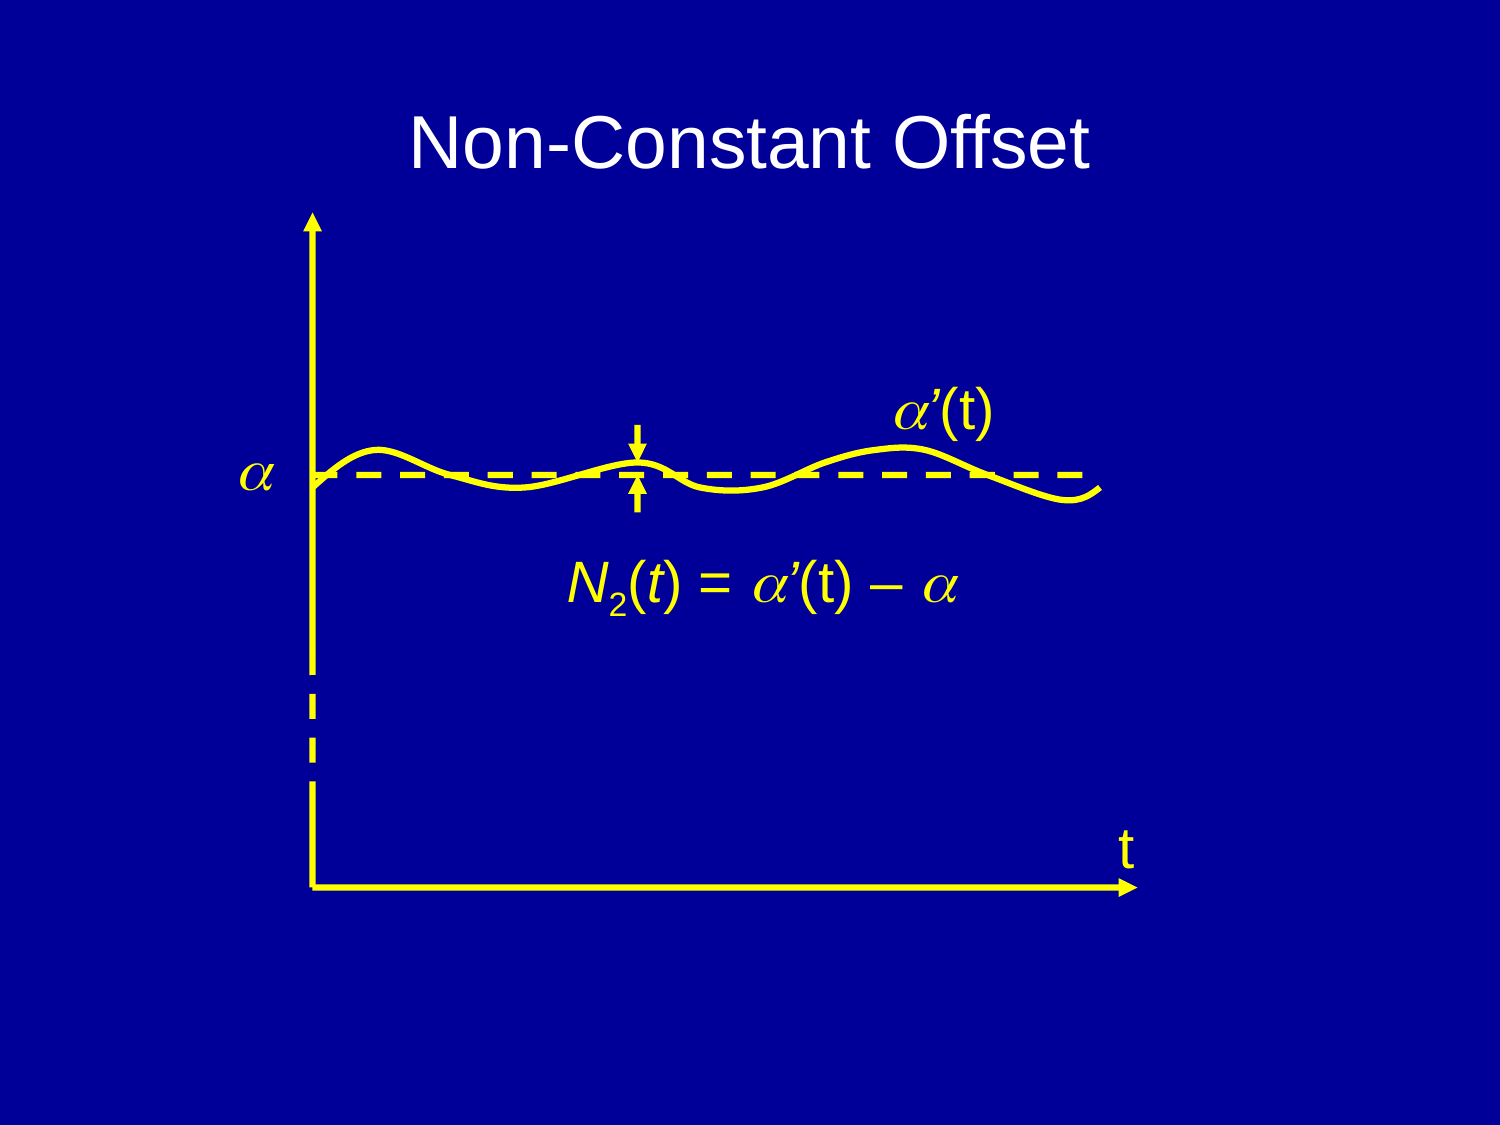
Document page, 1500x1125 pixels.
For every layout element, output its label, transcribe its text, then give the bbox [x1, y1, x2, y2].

text_box [1125, 888, 1137, 894]
text_box a [220, 425, 288, 510]
text_box [312, 447, 1101, 501]
text_box N2(t) = a’(t) – a [551, 537, 987, 624]
text_box [306, 212, 319, 474]
text_box t [1103, 802, 1150, 888]
text_box a’(t) [875, 371, 1010, 450]
title Non-Constant Offset [75, 45, 1425, 233]
text_box [631, 424, 644, 462]
